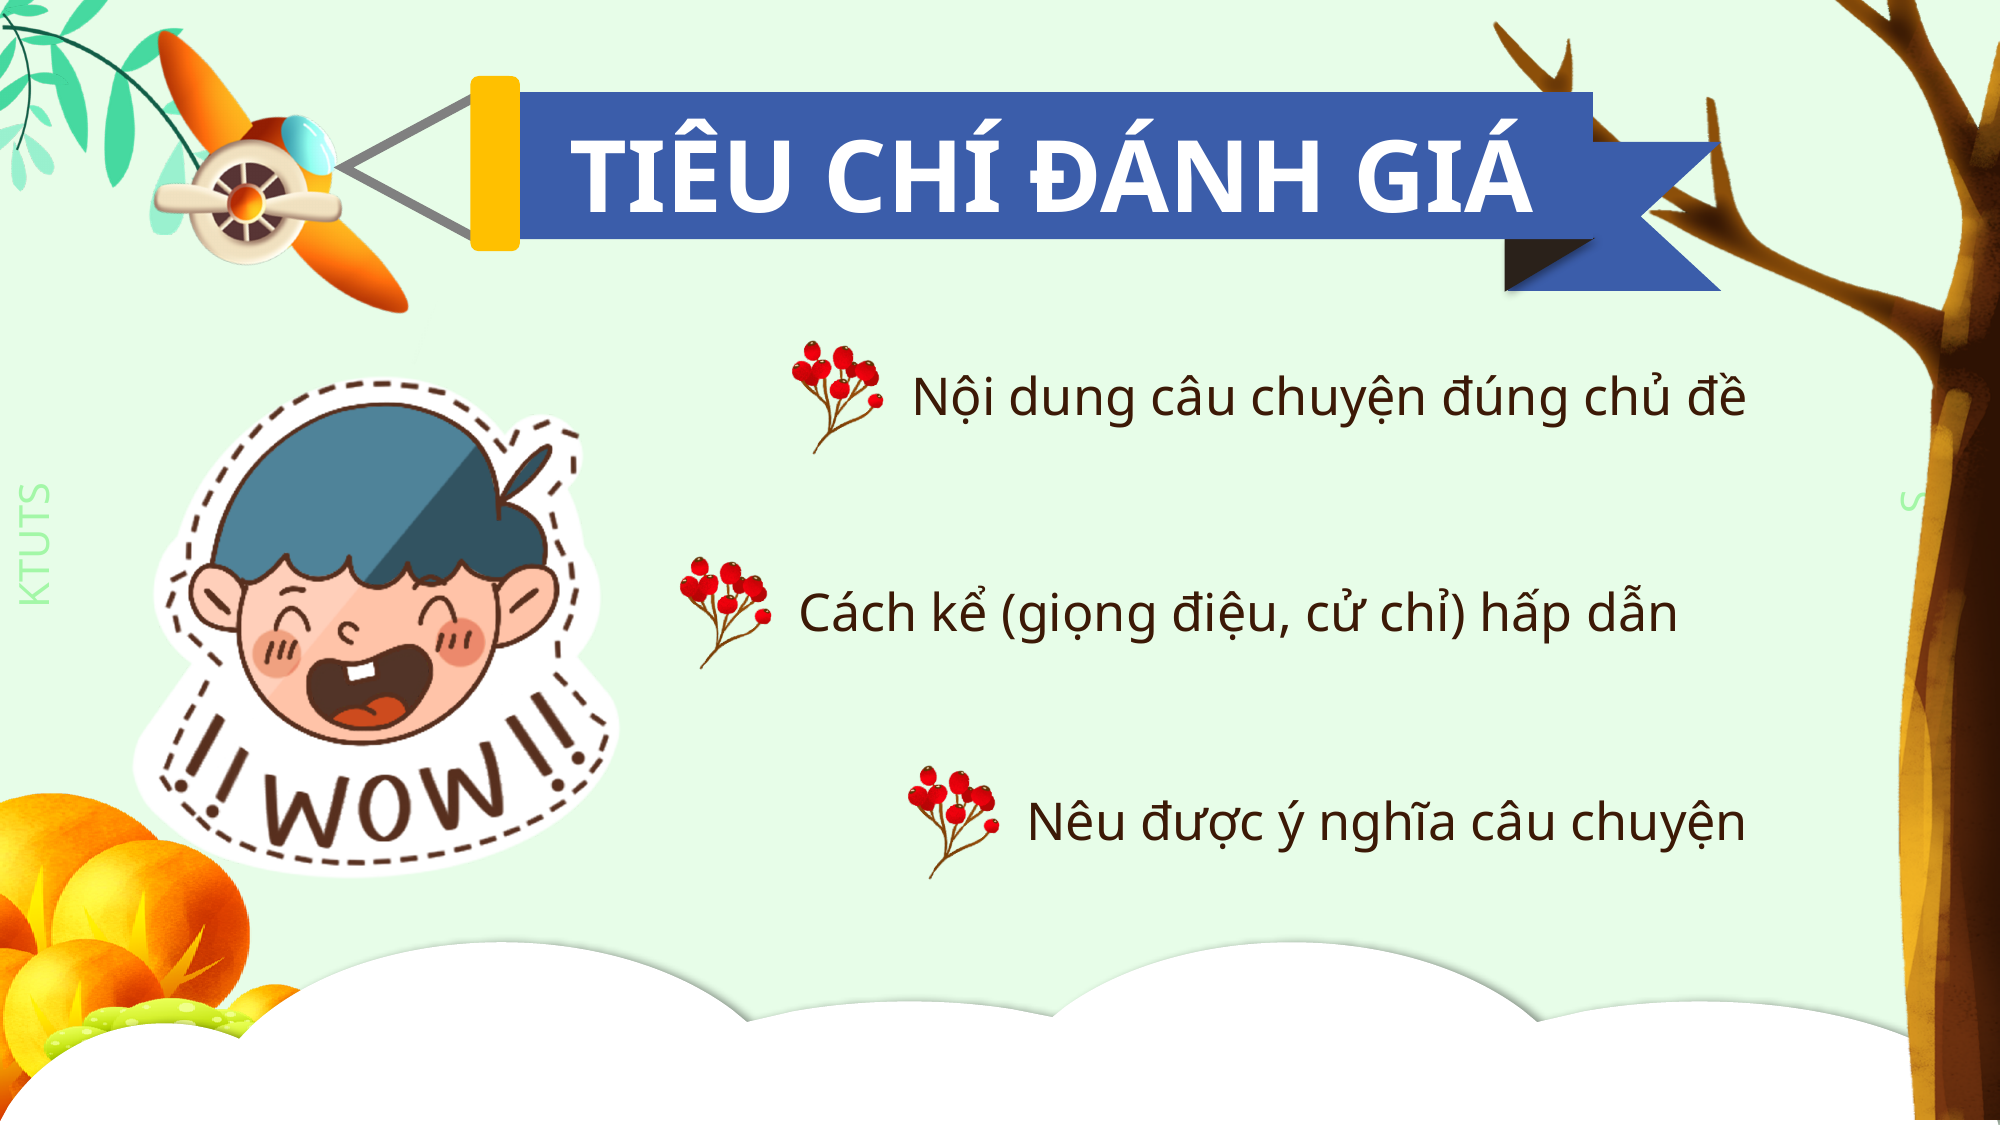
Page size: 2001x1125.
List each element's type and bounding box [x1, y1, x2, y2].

text_box [738, 545, 1866, 670]
text_box [72, 30, 1722, 305]
text_box [0, 0, 2000, 1125]
text_box [872, 755, 2000, 879]
text_box [757, 330, 1885, 454]
picture [0, 260, 738, 918]
